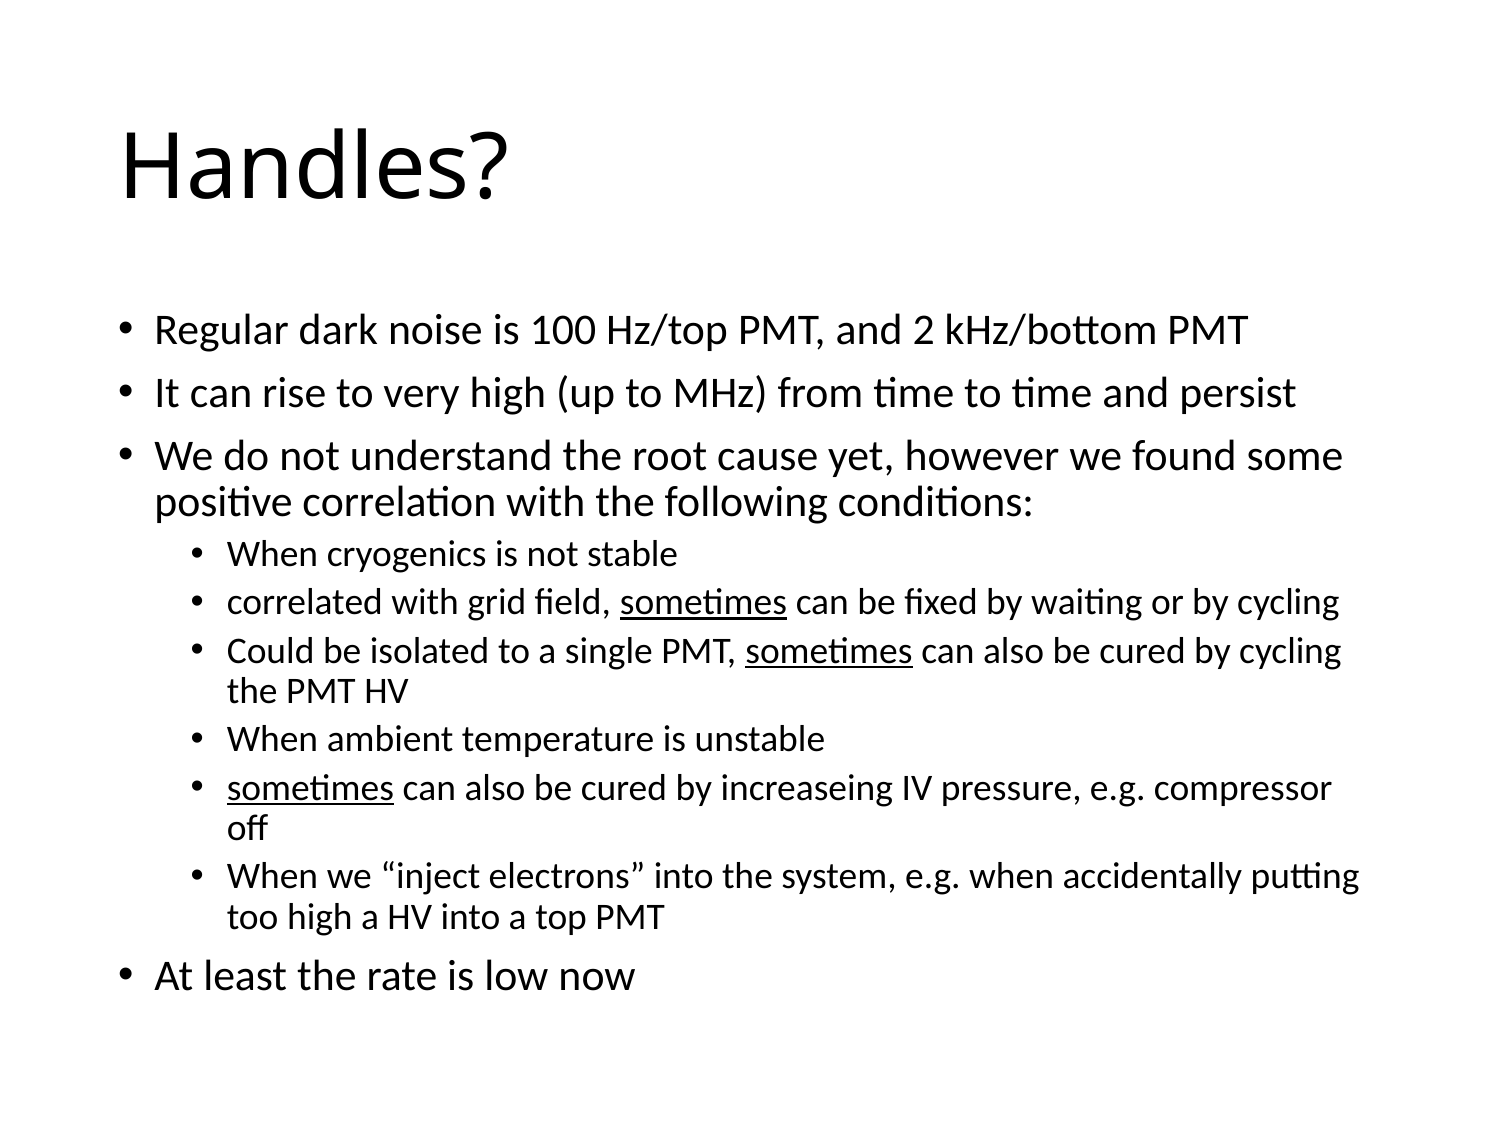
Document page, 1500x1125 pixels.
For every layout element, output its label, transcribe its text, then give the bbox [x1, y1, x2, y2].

title Handles? [103, 59, 1397, 278]
list Regular dark noise is 100 Hz/top PMT, and 2 kHz/bottom PMT It can rise to very high (up to MHz) from time to time and persist We do not understand the root cause yet, however we found some positive correlation with the following conditions: When cryogenics is not stable correlated with grid field, sometimes can be fixed by waiting or by cycling Could be isolated to a single PMT, sometimes can also be cured by cycling the PMT HV When ambient temperature is unstable sometimes can also be cured by increaseing IV pressure, e.g. compressor off When we “inject electrons” into the system, e.g. when accidentally putting too high a HV into a top PMT At least the rate is low now [103, 299, 1397, 1014]
